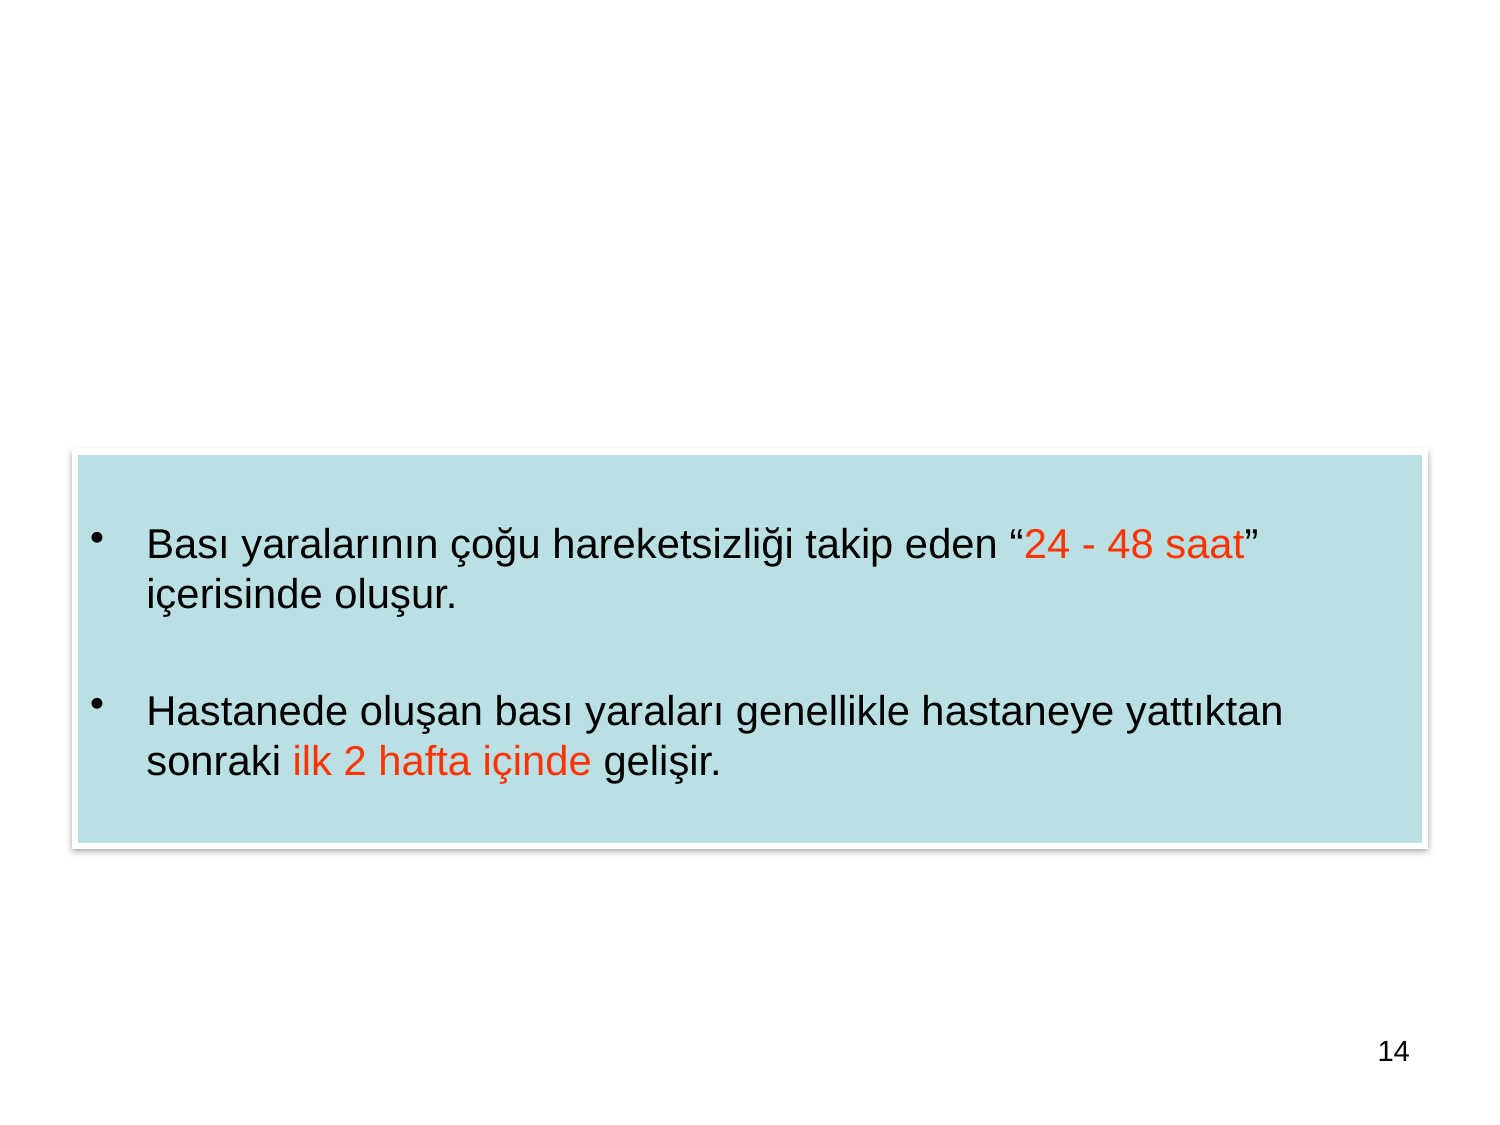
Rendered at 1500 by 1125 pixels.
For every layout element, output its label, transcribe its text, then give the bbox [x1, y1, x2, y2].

slide_number 14 [1074, 1024, 1426, 1103]
list Bası yaralarının çoğu hareketsizliği takip eden “24 - 48 saat” içerisinde oluşur. Hastanede oluşan bası yaraları genellikle hastaneye yattıktan sonraki ilk 2 hafta içinde gelişir. [72, 448, 1428, 849]
